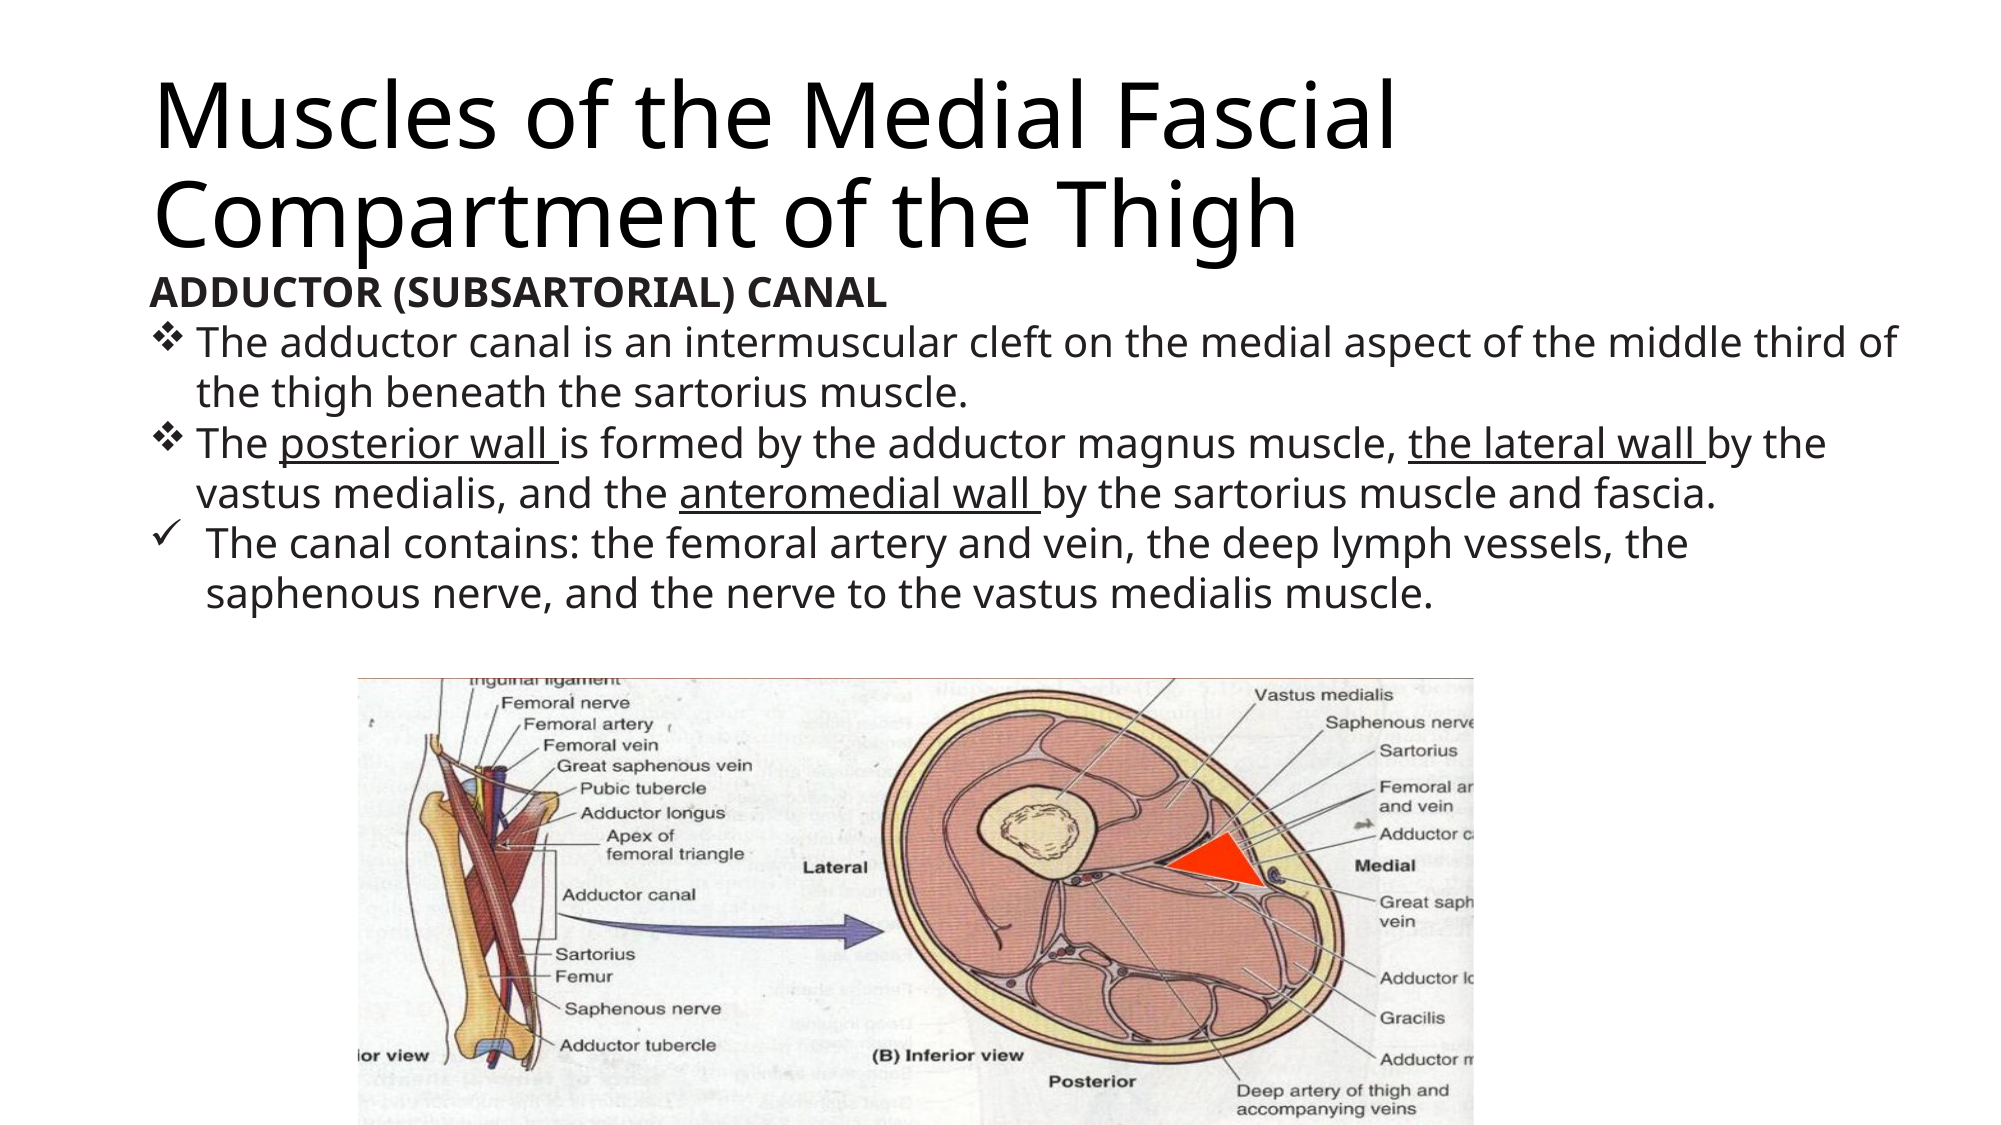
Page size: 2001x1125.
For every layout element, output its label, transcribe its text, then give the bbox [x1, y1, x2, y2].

title Muscles of the Medial Fascial Compartment of the Thigh [137, 59, 1863, 258]
text_box ADDUCTOR (SUBSARTORIAL) CANAL The adductor canal is an intermuscular cleft on the medial aspect of the middle third of the thigh beneath the sartorius muscle. The posterior wall is formed by the adductor magnus muscle, the lateral wall by the vastus medialis, and the anteromedial wall by the sartorius muscle and fascia. The canal contains: the femoral artery and vein, the deep lymph vessels, the saphenous nerve, and the nerve to the vastus medialis muscle. [134, 258, 1916, 624]
picture [357, 678, 1474, 1125]
